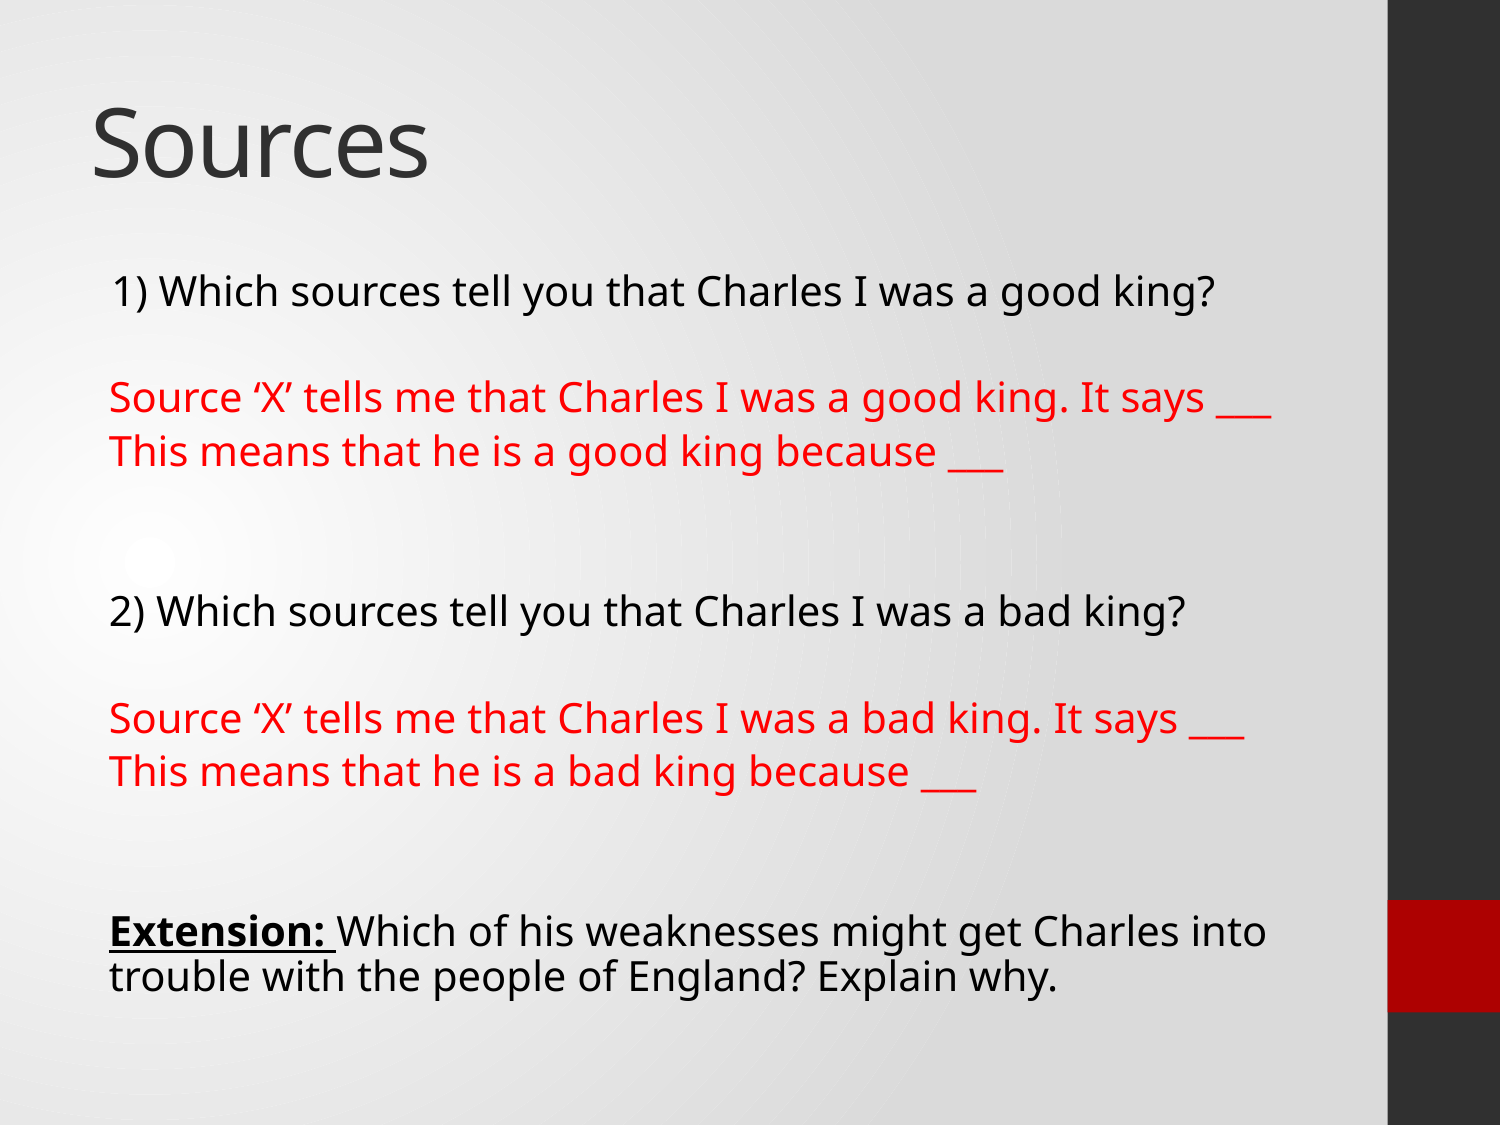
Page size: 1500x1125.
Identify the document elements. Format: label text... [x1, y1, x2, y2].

list 1) Which sources tell you that Charles I was a good king? Source ‘X’ tells me that Charles I was a good king. It says ___ This means that he is a good king because ___ 2) Which sources tell you that Charles I was a bad king? Source ‘X’ tells me that Charles I was a bad king. It says ___ This means that he is a bad king because ___ Extension: Which of his weaknesses might get Charles into trouble with the people of England? Explain why. [75, 262, 1325, 1050]
title Sources [75, 45, 1325, 233]
